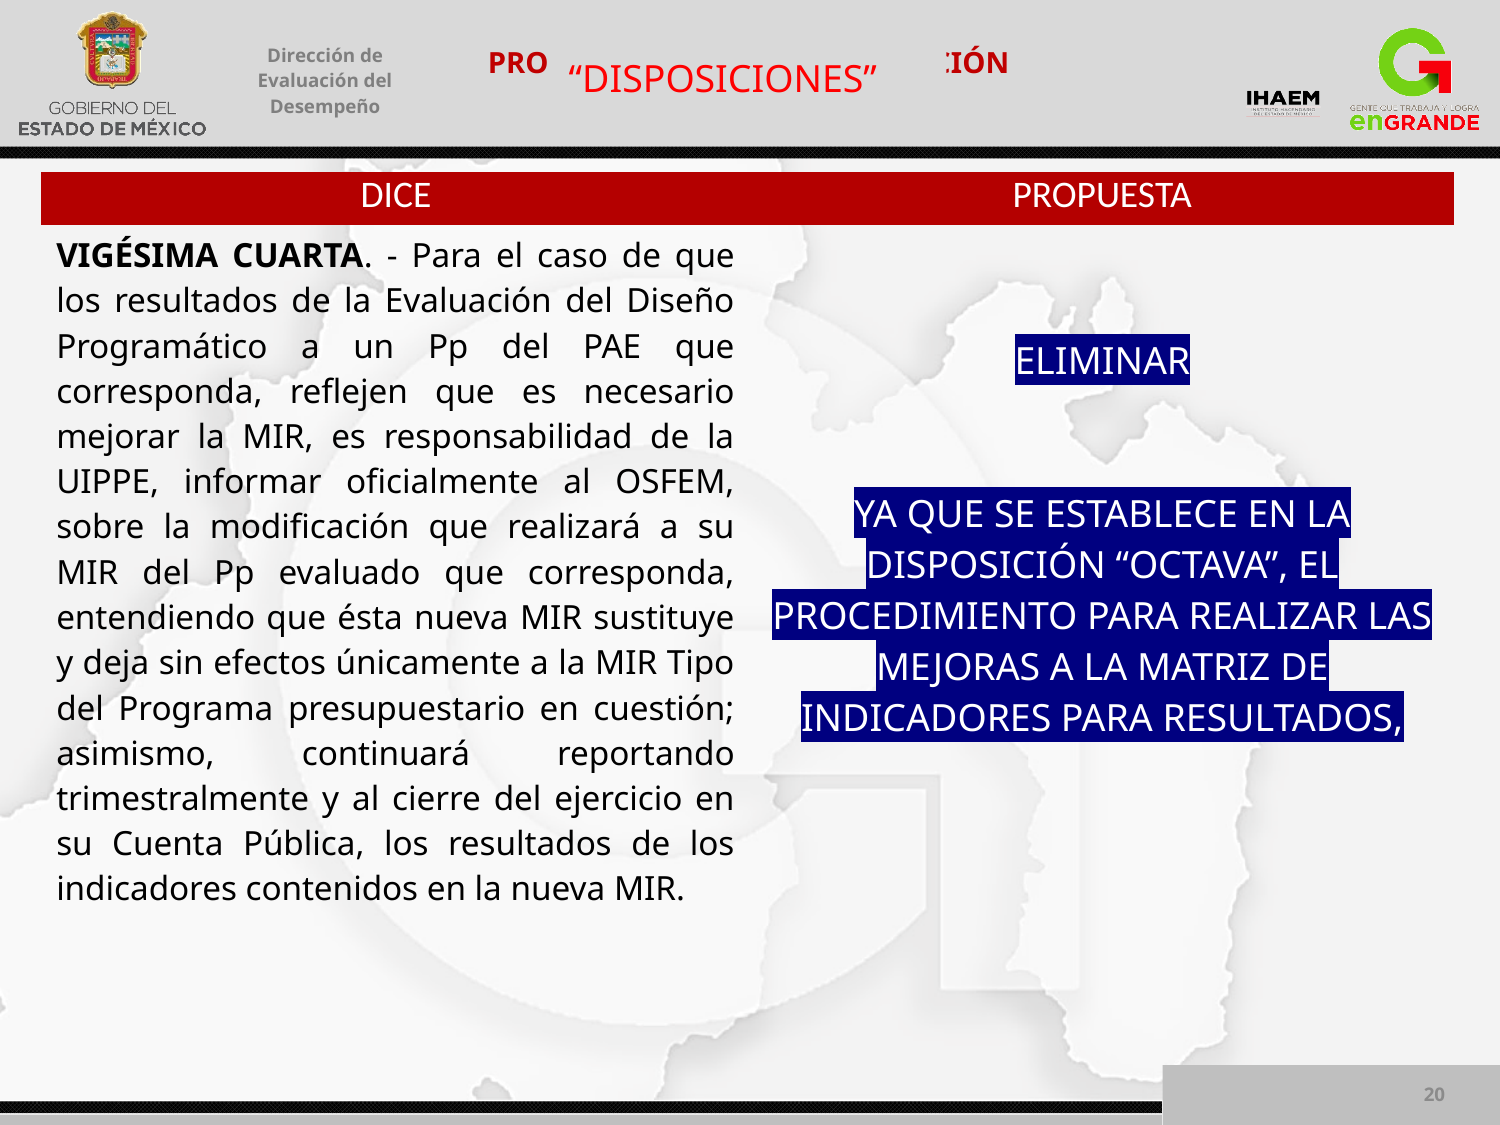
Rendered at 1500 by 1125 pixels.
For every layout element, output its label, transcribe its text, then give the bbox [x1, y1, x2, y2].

slide_number 20 [1162, 1064, 1500, 1125]
picture [1347, 25, 1481, 132]
table_header PROPUESTA [751, 172, 1454, 225]
text_box [548, 35, 947, 120]
table_cell VIGÉSIMA CUARTA. - Para el caso de que los resultados de la Evaluación del Diseño Programático a un Pp del PAE que corresponda, reflejen que es necesario mejorar la MIR, es responsabilidad de la UIPPE, informar oficialmente al OSFEM, sobre la modificación que realizará a su MIR del Pp evaluado que corresponda, entendiendo que ésta nueva MIR sustituye y deja sin efectos únicamente a la MIR Tipo del Programa presupuestario en cuestión; asimismo, continuará reportando trimestralmente y al cierre del ejercicio en su Cuenta Pública, los resultados de los indicadores contenidos en la nueva MIR. [41, 225, 751, 963]
picture [14, 8, 209, 139]
picture [1237, 66, 1328, 136]
table_header DICE [41, 172, 751, 225]
table_cell ELIMINAR YA QUE SE ESTABLECE EN LA DISPOSICIÓN “OCTAVA”, EL PROCEDIMIENTO PARA REALIZAR LAS MEJORAS A LA MATRIZ DE INDICADORES PARA RESULTADOS, [751, 225, 1454, 963]
text_box “DISPOSICIONES” [553, 47, 942, 108]
